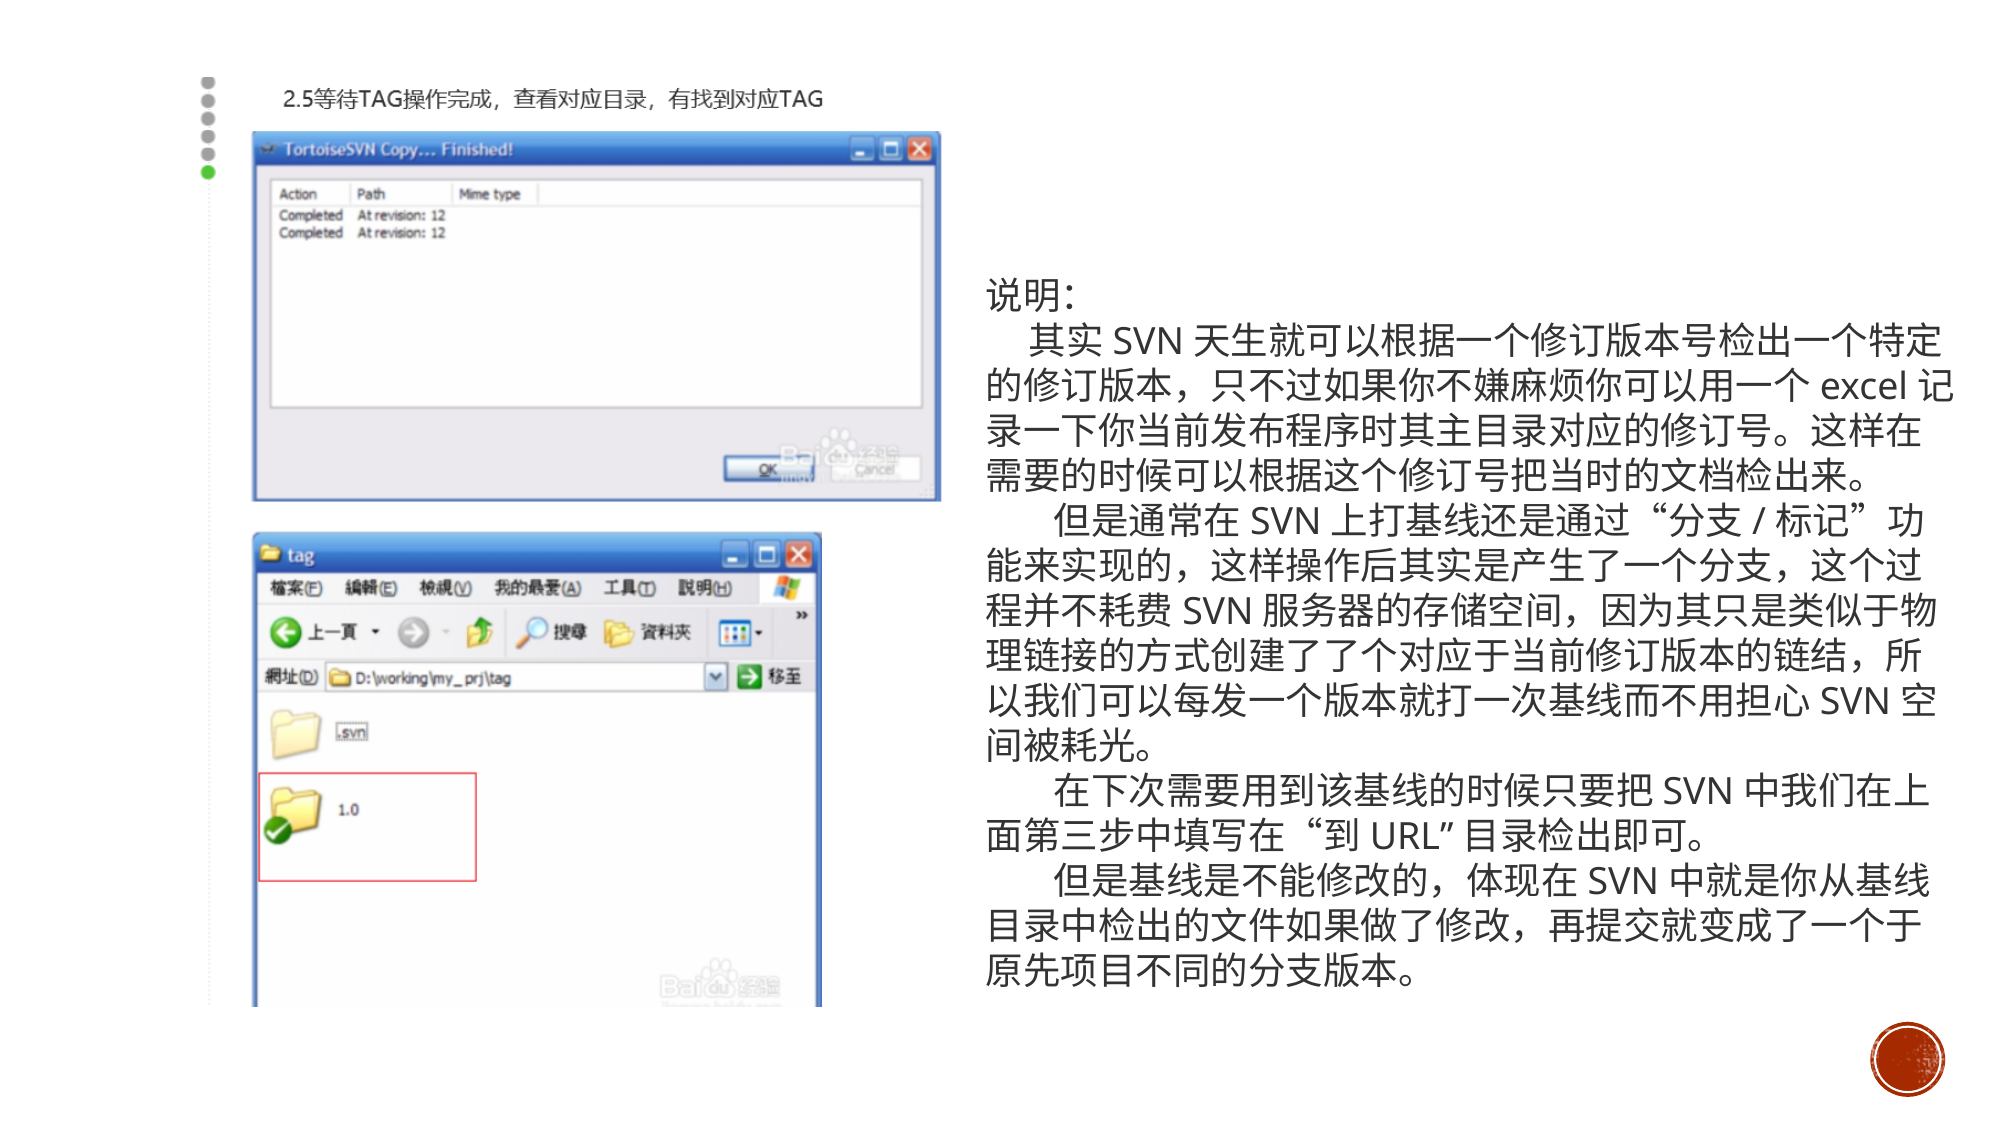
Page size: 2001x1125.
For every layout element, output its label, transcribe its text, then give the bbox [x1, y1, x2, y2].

picture [185, 77, 1052, 1007]
text_box 说明： 其实SVN天生就可以根据一个修订版本号检出一个特定的修订版本，只不过如果你不嫌麻烦你可以用一个excel记录一下你当前发布程序时其主目录对应的修订号。这样在需要的时候可以根据这个修订号把当时的文档检出来。 但是通常在SVN上打基线还是通过“分支/标记”功能来实现的，这样操作后其实是产生了一个分支，这个过程并不耗费SVN服务器的存储空间，因为其只是类似于物理链接的方式创建了了个对应于当前修订版本的链结，所以我们可以每发一个版本就打一次基线而不用担心SVN空间被耗光。 在下次需要用到该基线的时候只要把SVN中我们在上面第三步中填写在“到URL”目录检出即可。 但是基线是不能修改的，体现在SVN中就是你从基线目录中检出的文件如果做了修改，再提交就变成了一个于原先项目不同的分支版本。 [1053, 264, 1971, 1000]
